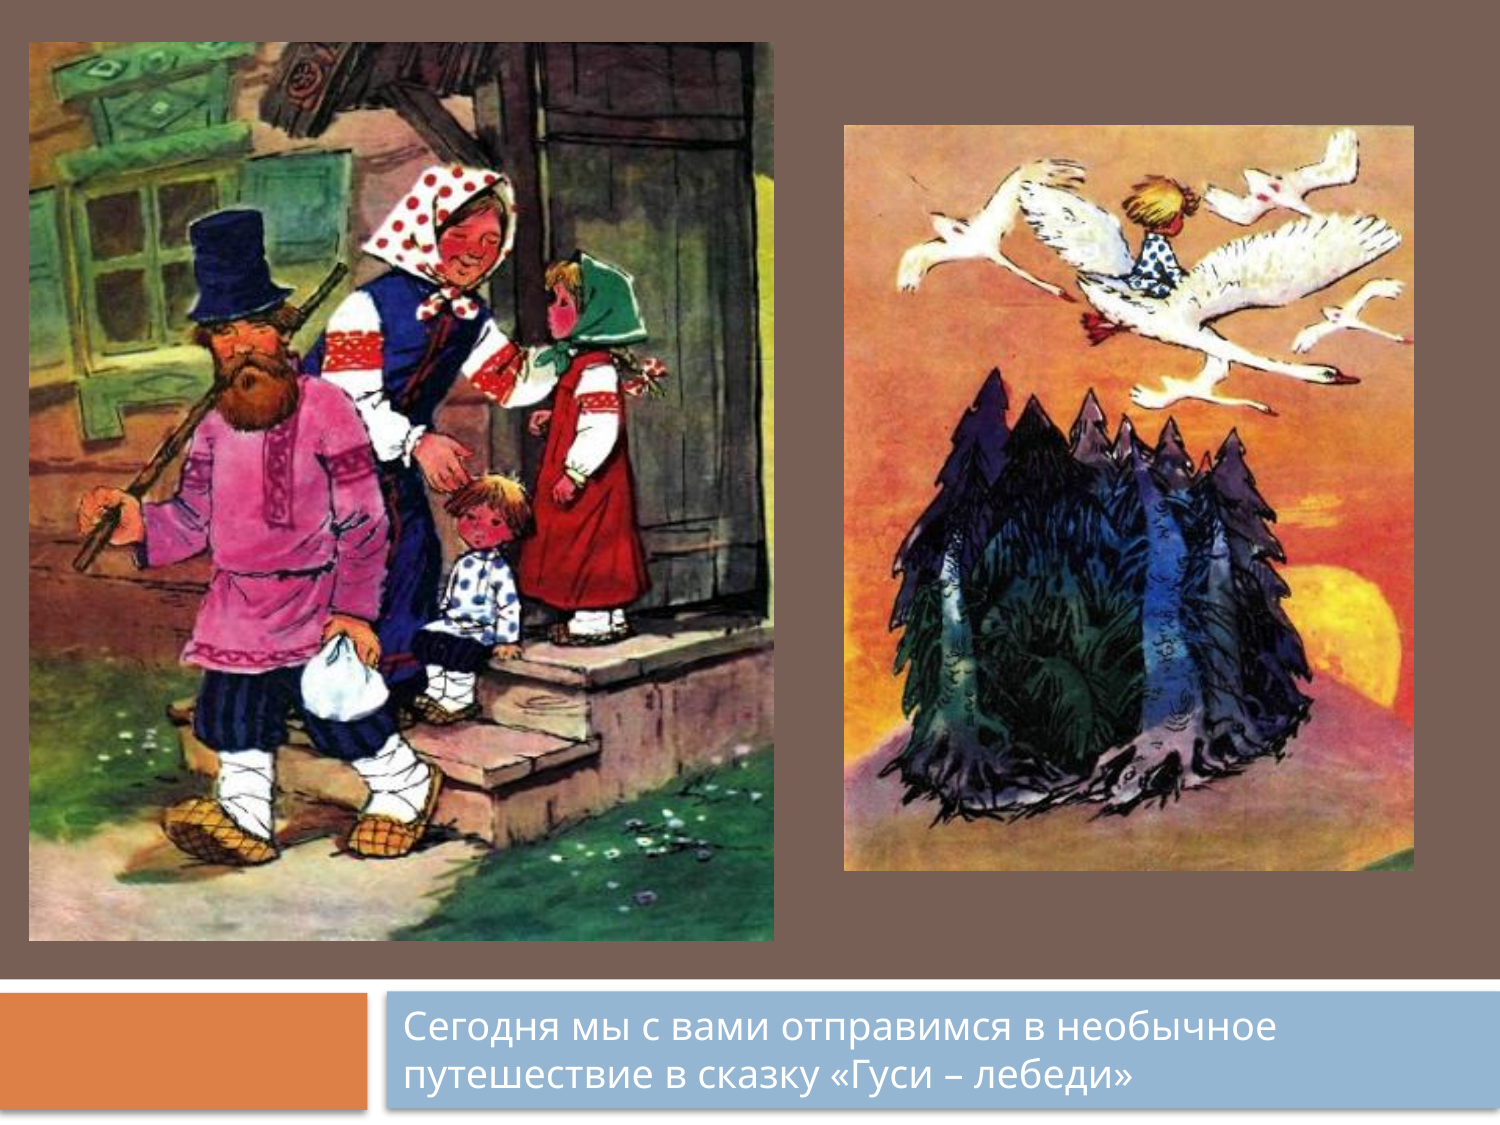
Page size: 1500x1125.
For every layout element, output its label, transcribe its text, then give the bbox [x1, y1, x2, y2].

subtitle Сегодня мы с вами отправимся в необычное путешествие в сказку «Гуси – лебеди» [387, 992, 1488, 1106]
picture [29, 42, 774, 941]
picture [844, 125, 1414, 872]
